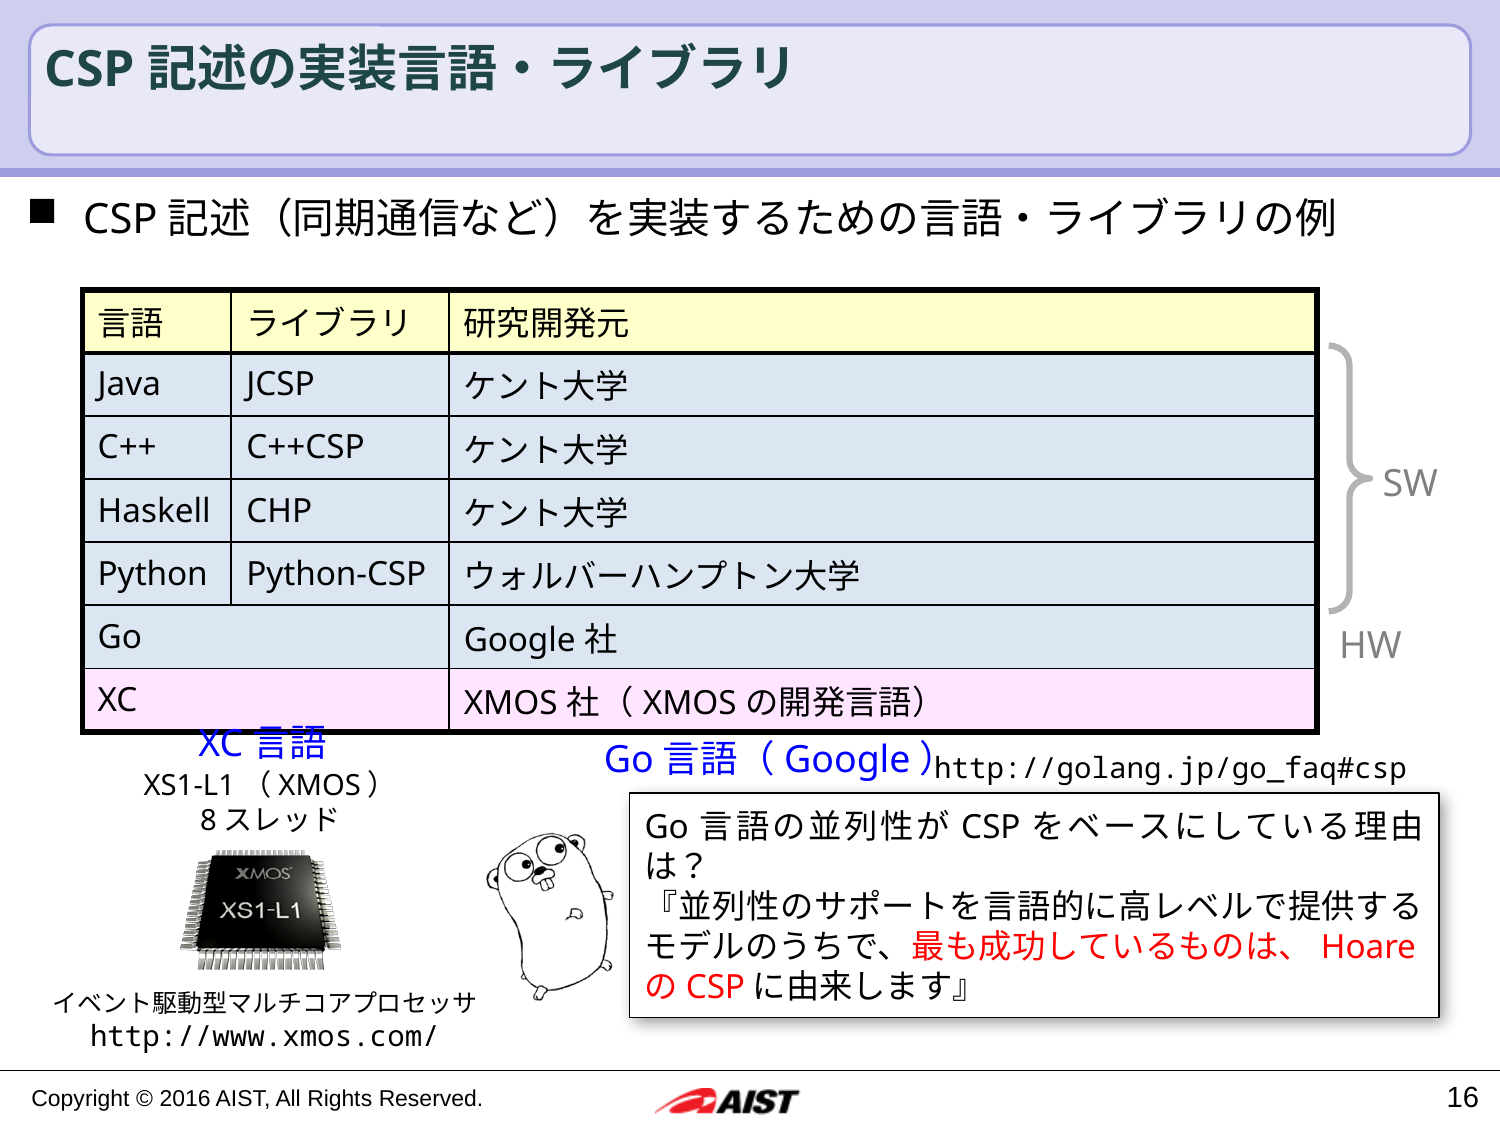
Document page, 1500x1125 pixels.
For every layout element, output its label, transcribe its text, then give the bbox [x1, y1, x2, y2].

text_box SW [1367, 451, 1453, 512]
table_cell Go [85, 606, 448, 668]
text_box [501, 727, 1440, 1018]
table_cell Python-CSP [232, 543, 448, 604]
table_cell ウォルバーハンプトン大学 [450, 543, 1314, 604]
table_cell JCSP [232, 355, 448, 415]
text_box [35, 711, 495, 1062]
table_cell Java [85, 355, 230, 415]
table_cell XMOS社（XMOSの開発言語） [450, 669, 1314, 726]
table_header 言語 [85, 293, 230, 351]
table_cell C++ [85, 417, 230, 478]
list CSP記述（同期通信など）を実装するための言語・ライブラリの例 [11, 184, 1459, 268]
table_cell Python [85, 543, 230, 604]
text_box [1328, 344, 1367, 613]
table_cell ケント大学 [450, 417, 1314, 478]
table_cell C++CSP [232, 417, 448, 478]
table_cell ケント大学 [450, 355, 1314, 415]
title CSP記述の実装言語・ライブラリ [29, 30, 1471, 103]
slide_number 16 [1143, 1070, 1495, 1117]
table_cell Haskell [85, 480, 230, 541]
table_cell Google社 [450, 606, 1314, 668]
text_box HW [1324, 614, 1417, 674]
table_cell XC [85, 669, 448, 709]
table_cell CHP [232, 480, 448, 541]
table_cell ケント大学 [450, 480, 1314, 541]
picture [655, 1088, 801, 1115]
table_header ライブラリ [232, 293, 448, 351]
table_header 研究開発元 [450, 293, 1314, 351]
